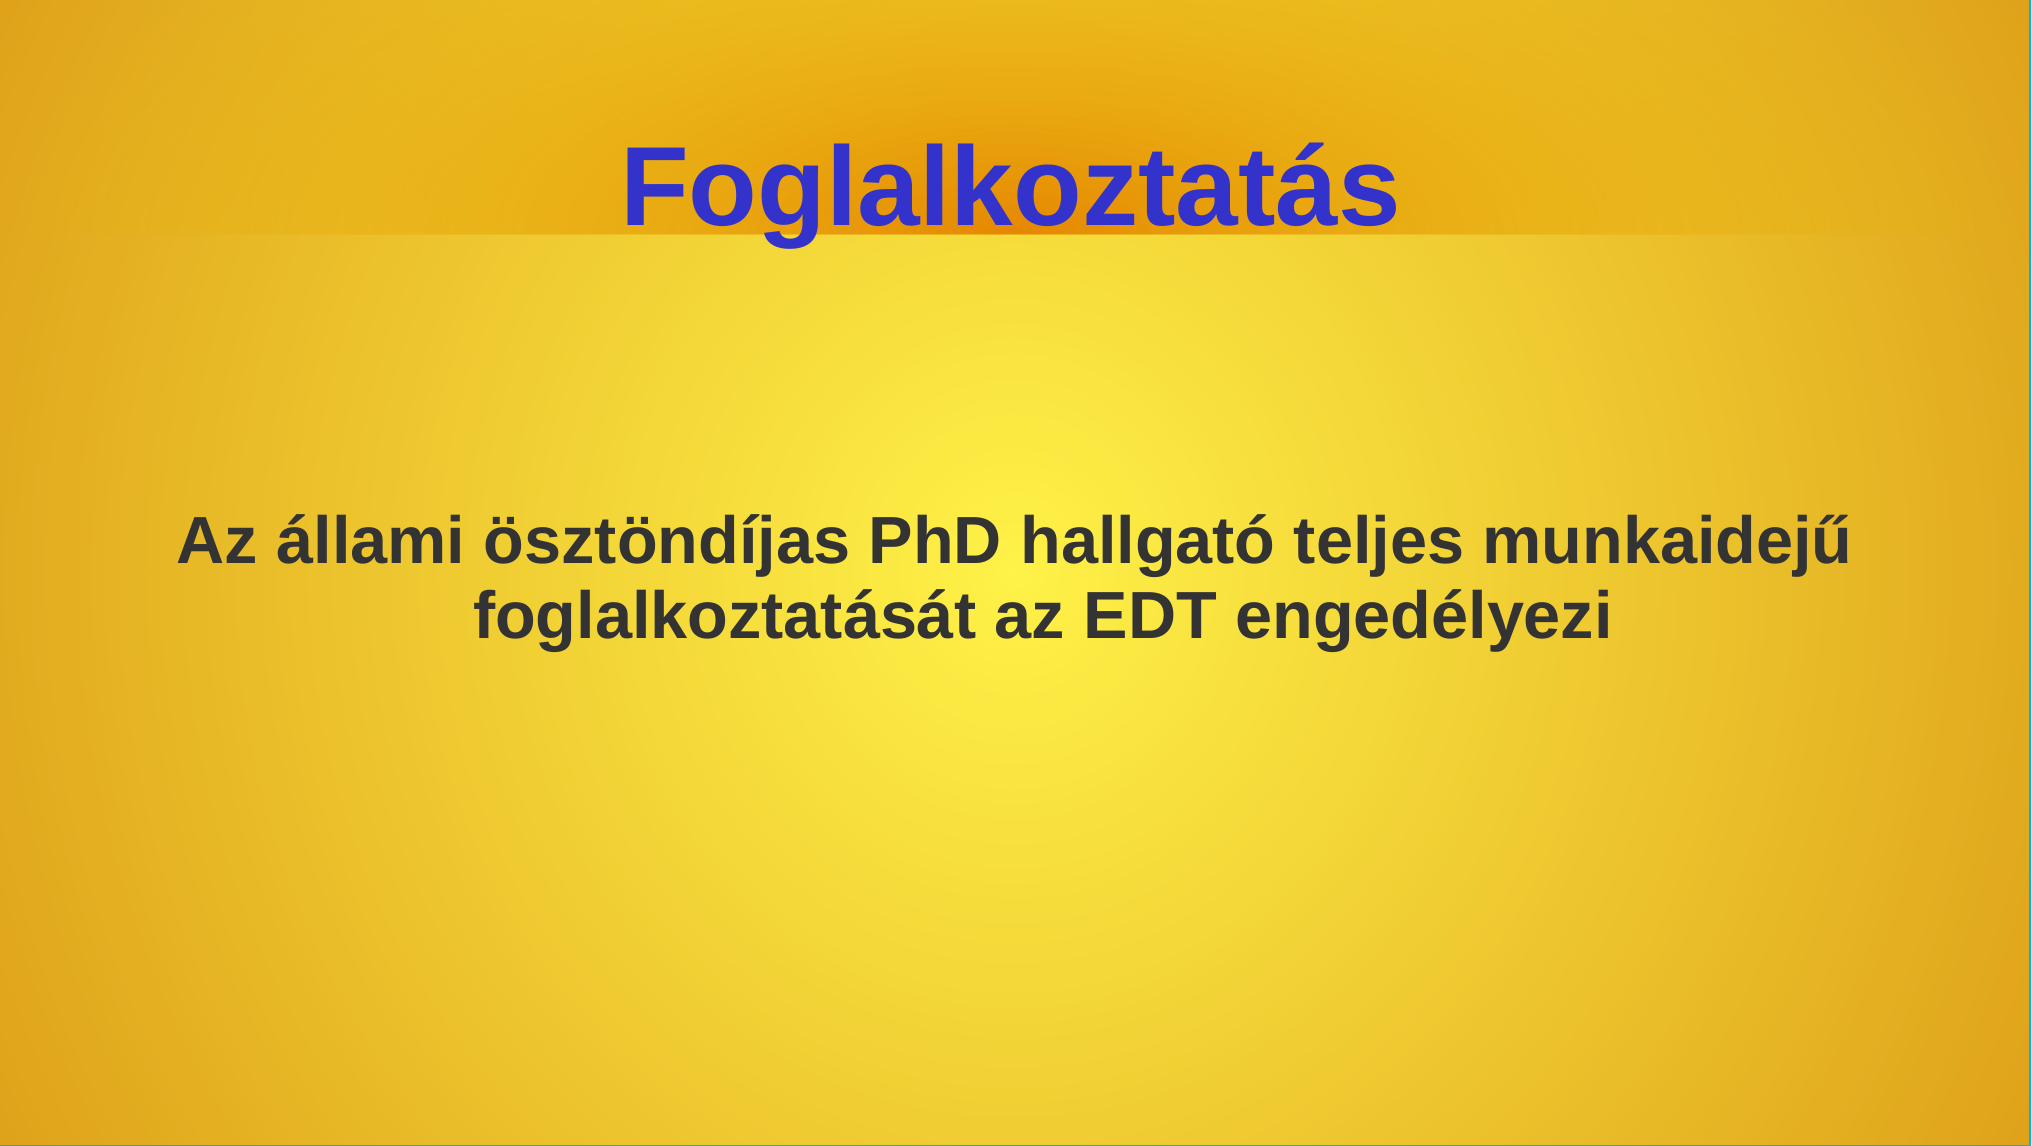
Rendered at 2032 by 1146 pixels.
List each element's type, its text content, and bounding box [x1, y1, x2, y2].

title Foglalkoztatás [96, 64, 1926, 256]
list Az állami ösztöndíjas PhD hallgató teljes munkaidejű foglalkoztatását az EDT engedélyezi [165, 283, 1867, 949]
